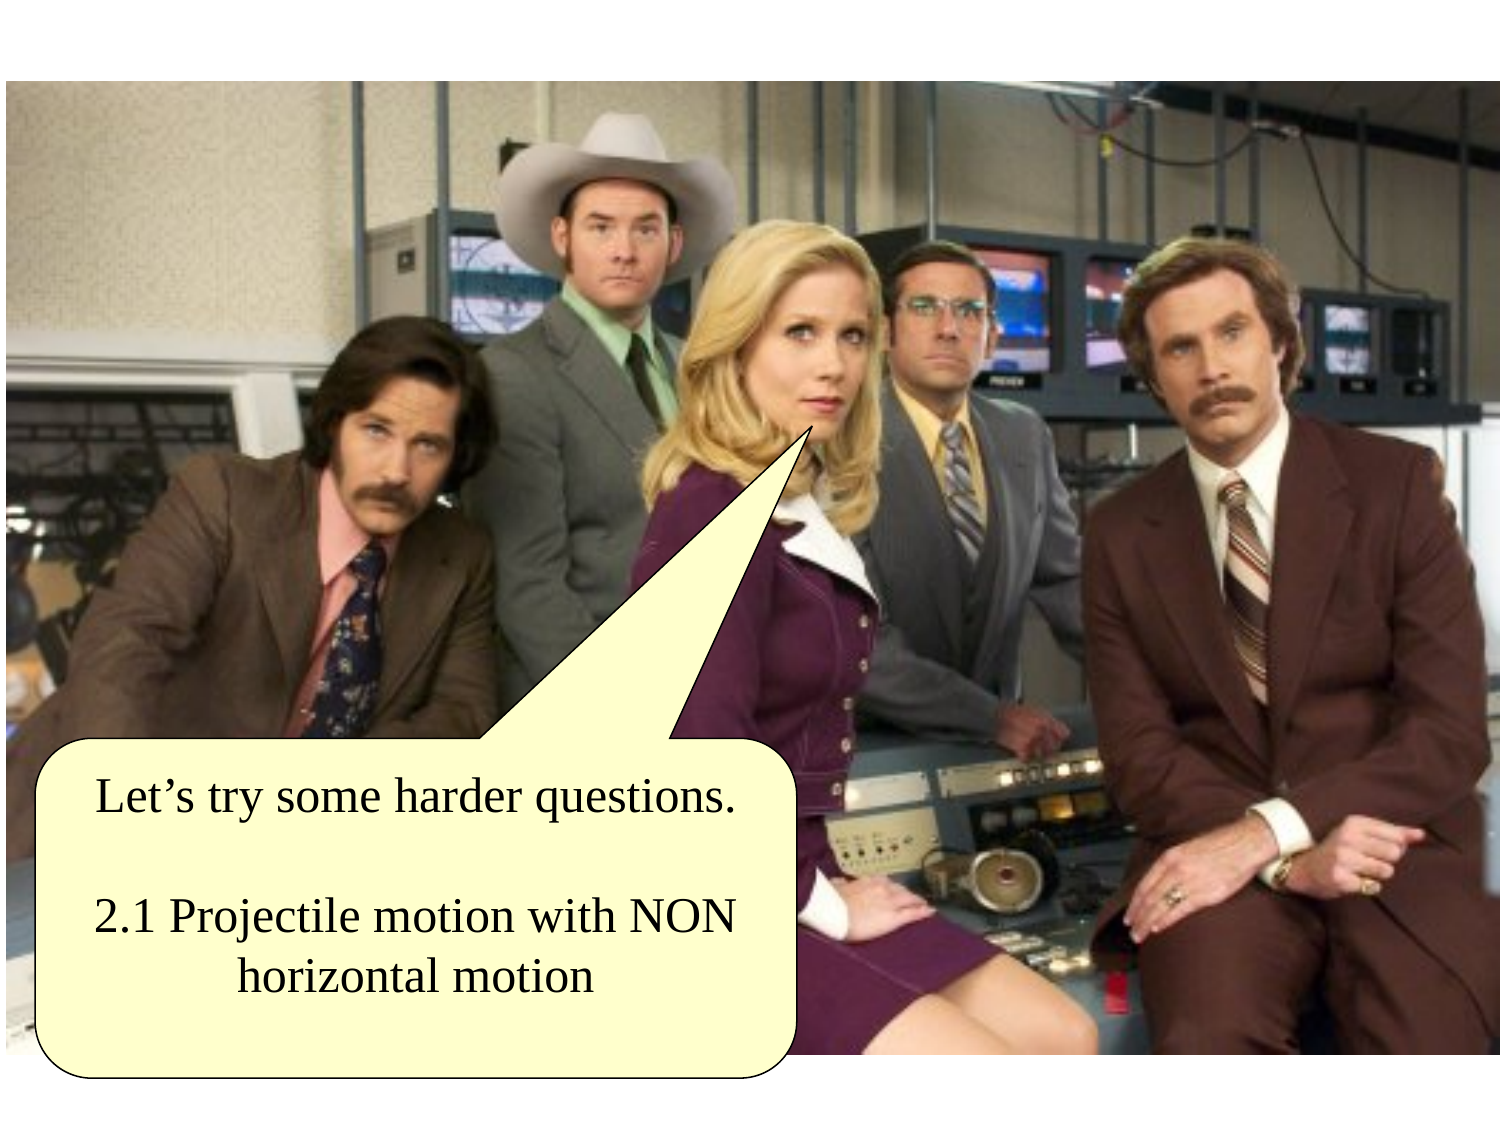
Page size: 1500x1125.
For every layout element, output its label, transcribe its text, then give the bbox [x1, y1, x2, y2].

picture [6, 81, 1500, 1055]
text_box Let’s try some harder questions. 2.1 Projectile motion with NON horizontal motion [53, 1063, 779, 1079]
